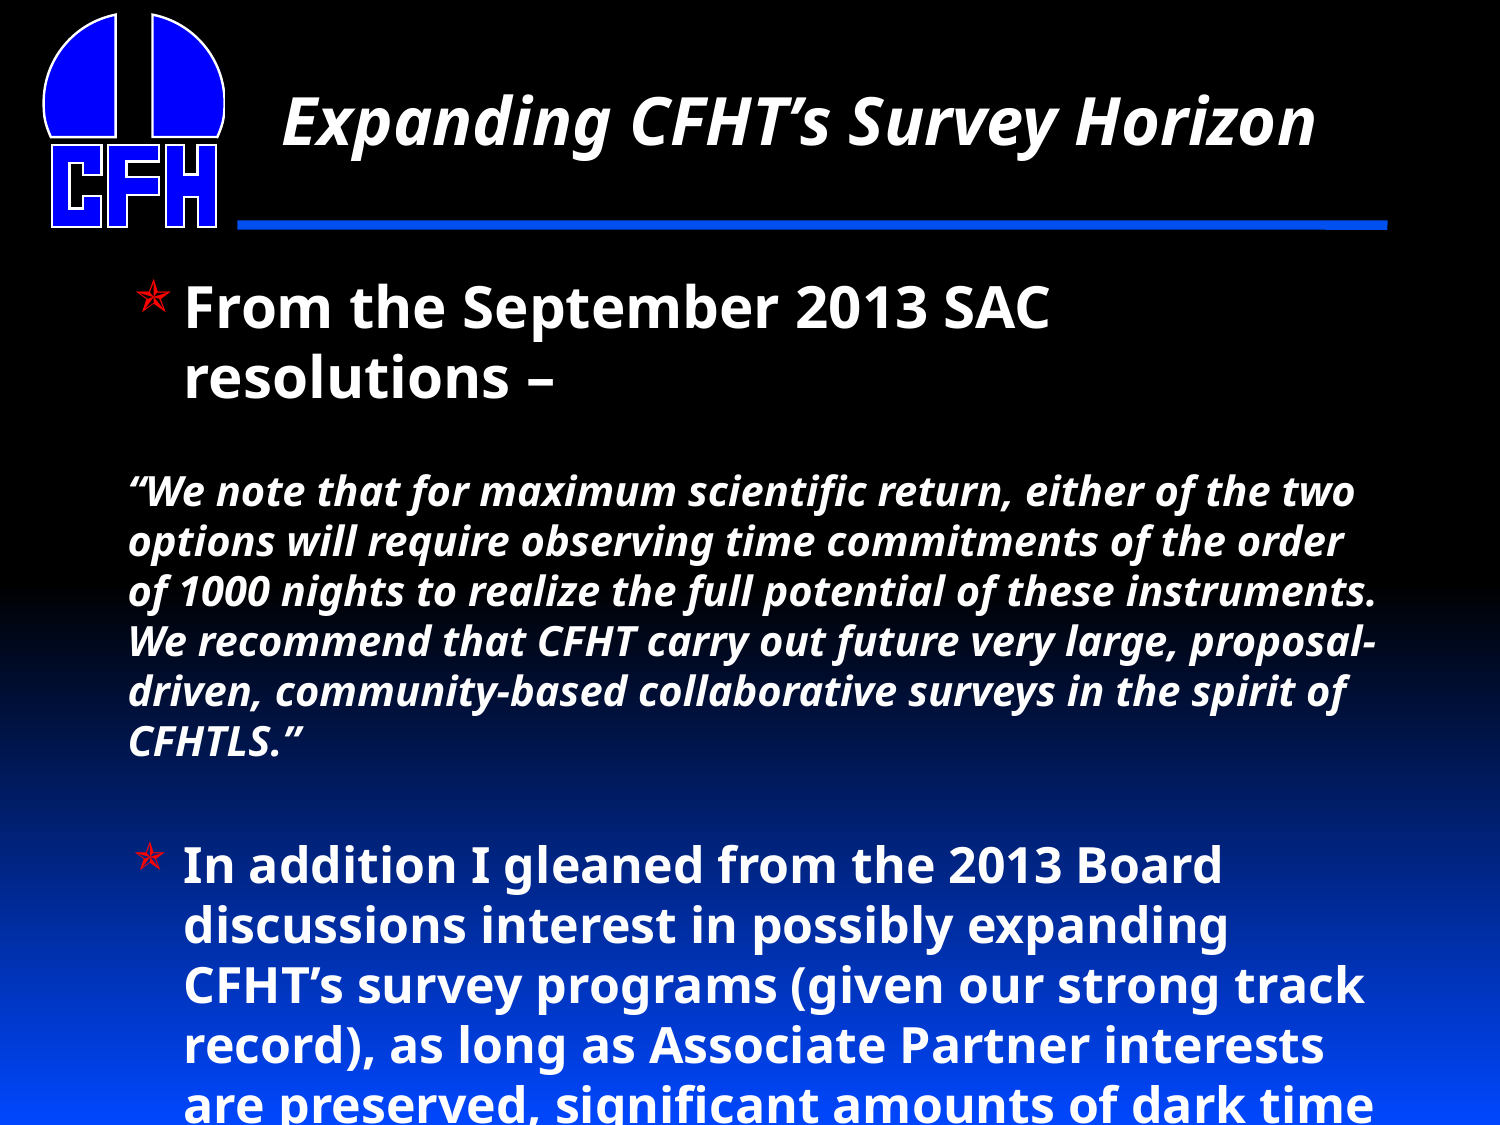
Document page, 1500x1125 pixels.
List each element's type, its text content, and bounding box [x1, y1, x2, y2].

list From the September 2013 SAC resolutions – “We note that for maximum scientific return, either of the two options will require observing time commitments of the order of 1000 nights to realize the full potential of these instruments. We recommend that CFHT carry out future very large, proposal-driven, community-based collaborative surveys in the spirit of CFHTLS.” In addition I gleaned from the 2013 Board discussions interest in possibly expanding CFHT’s survey programs (given our strong track record), as long as Associate Partner interests are preserved, significant amounts of dark time are preserved (e.g., SITELLE), PI time is available, etc. [112, 262, 1401, 1051]
title Expanding CFHT’s Survey Horizon [237, 49, 1363, 188]
